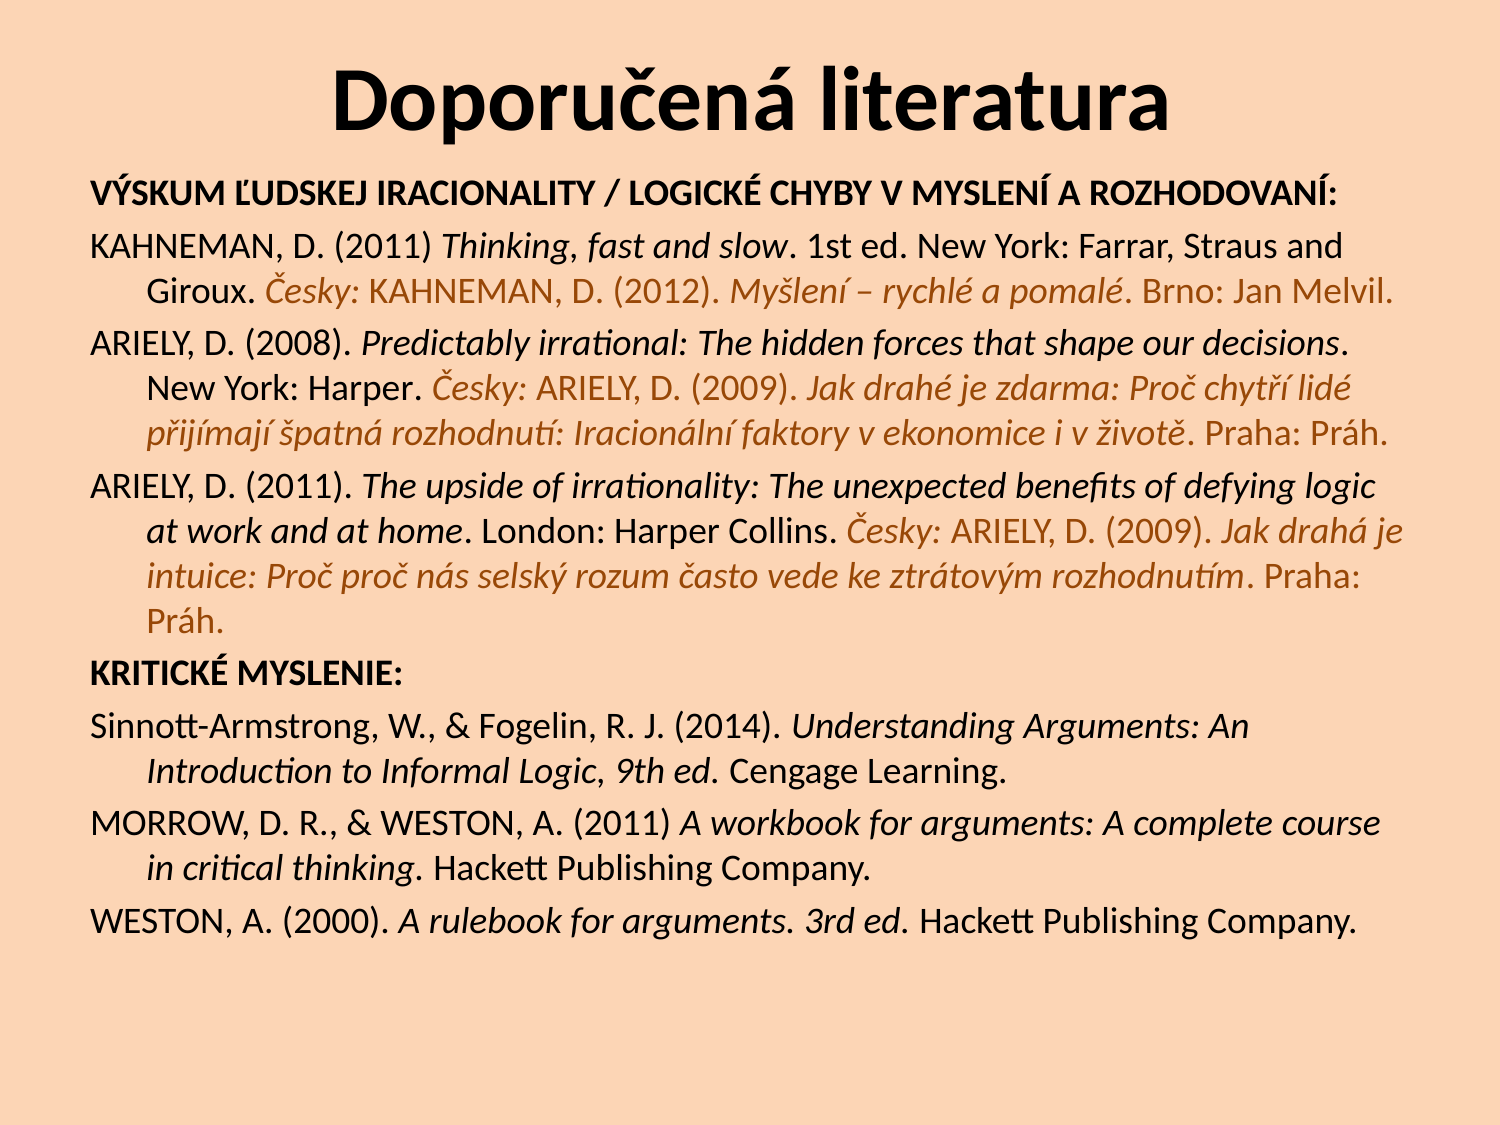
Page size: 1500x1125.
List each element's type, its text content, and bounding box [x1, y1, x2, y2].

list VÝSKUM ĽUDSKEJ IRACIONALITY / LOGICKÉ CHYBY V MYSLENÍ A ROZHODOVANÍ: KAHNEMAN, D. (2011) Thinking, fast and slow. 1st ed. New York: Farrar, Straus and Giroux. Česky: KAHNEMAN, D. (2012). Myšlení – rychlé a pomalé. Brno: Jan Melvil. ARIELY, D. (2008). Predictably irrational: The hidden forces that shape our decisions. New York: Harper. Česky: ARIELY, D. (2009). Jak drahé je zdarma: Proč chytří lidé přijímají špatná rozhodnutí: Iracionální faktory v ekonomice i v životě. Praha: Práh. ARIELY, D. (2011). The upside of irrationality: The unexpected benefits of defying logic at work and at home. London: Harper Collins. Česky: ARIELY, D. (2009). Jak drahá je intuice: Proč proč nás selský rozum často vede ke ztrátovým rozhodnutím. Praha: Práh. KRITICKÉ MYSLENIE: Sinnott-Armstrong, W., & Fogelin, R. J. (2014). Understanding Arguments: An Introduction to Informal Logic, 9th ed. Cengage Learning. MORROW, D. R., & WESTON, A. (2011) A workbook for arguments: A complete course in critical thinking. Hackett Publishing Company. WESTON, A. (2000). A rulebook for arguments. 3rd ed. Hackett Publishing Company. [75, 160, 1425, 1005]
title Doporučená literatura [76, 0, 1427, 188]
